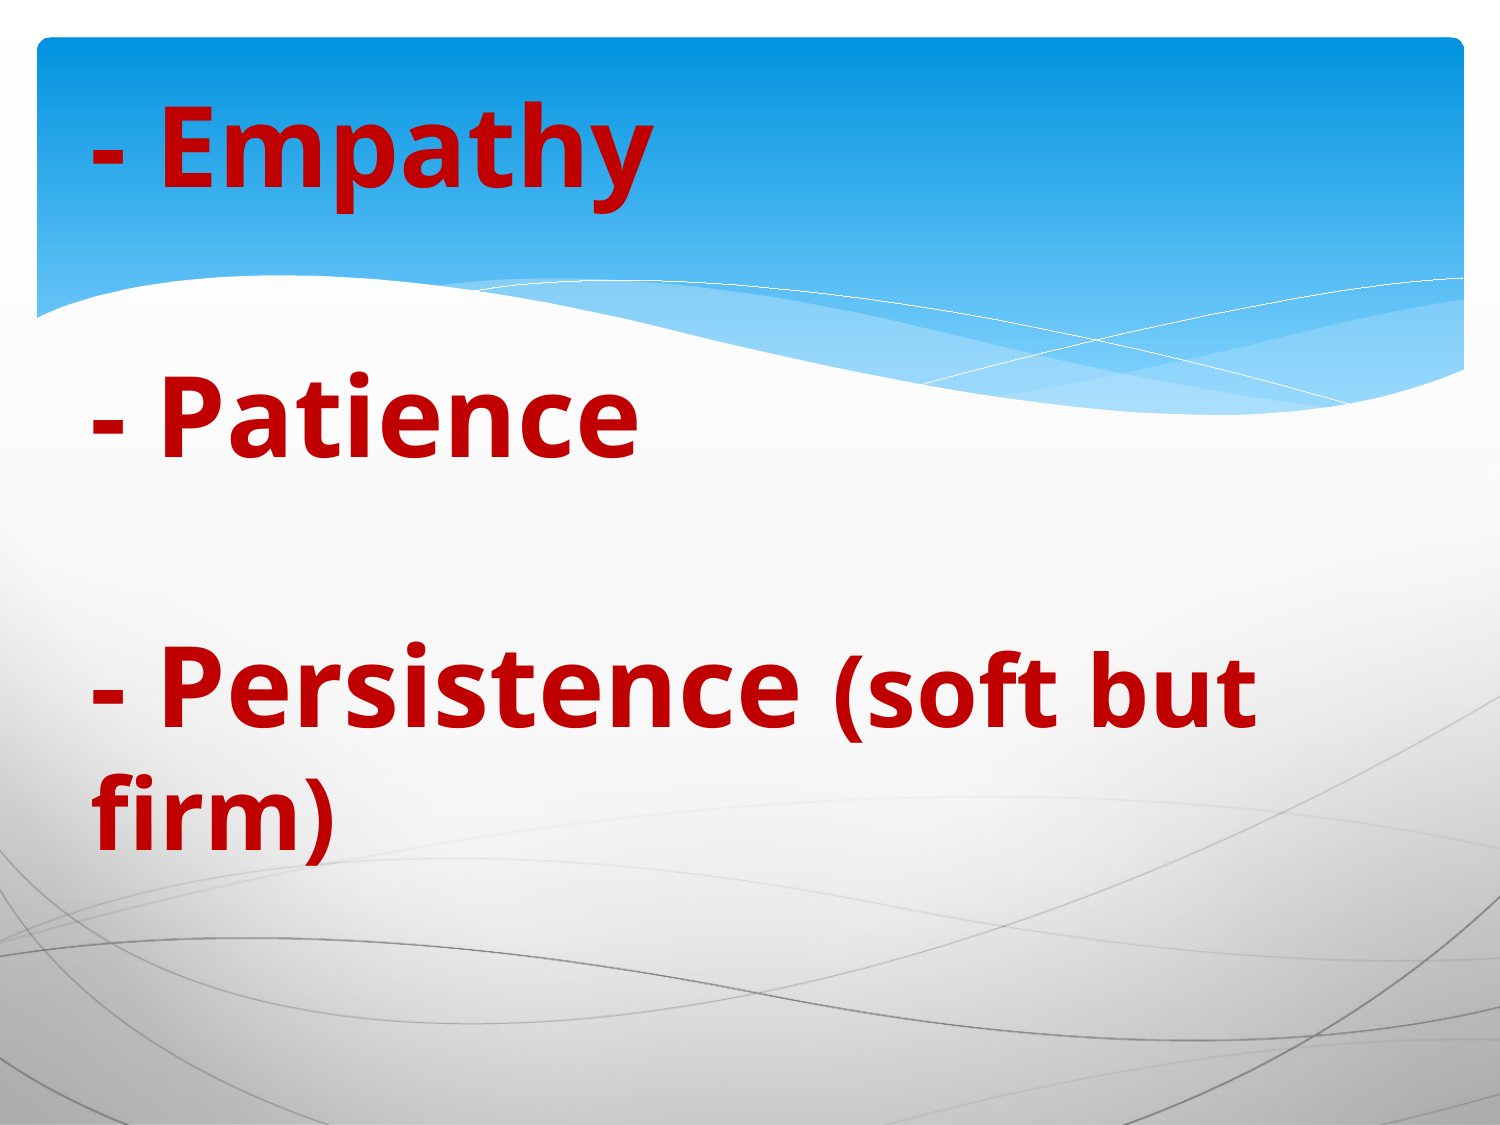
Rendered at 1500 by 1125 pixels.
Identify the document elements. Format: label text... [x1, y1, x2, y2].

title - Empathy - Patience - Persistence (soft but firm) [75, 67, 1425, 1013]
